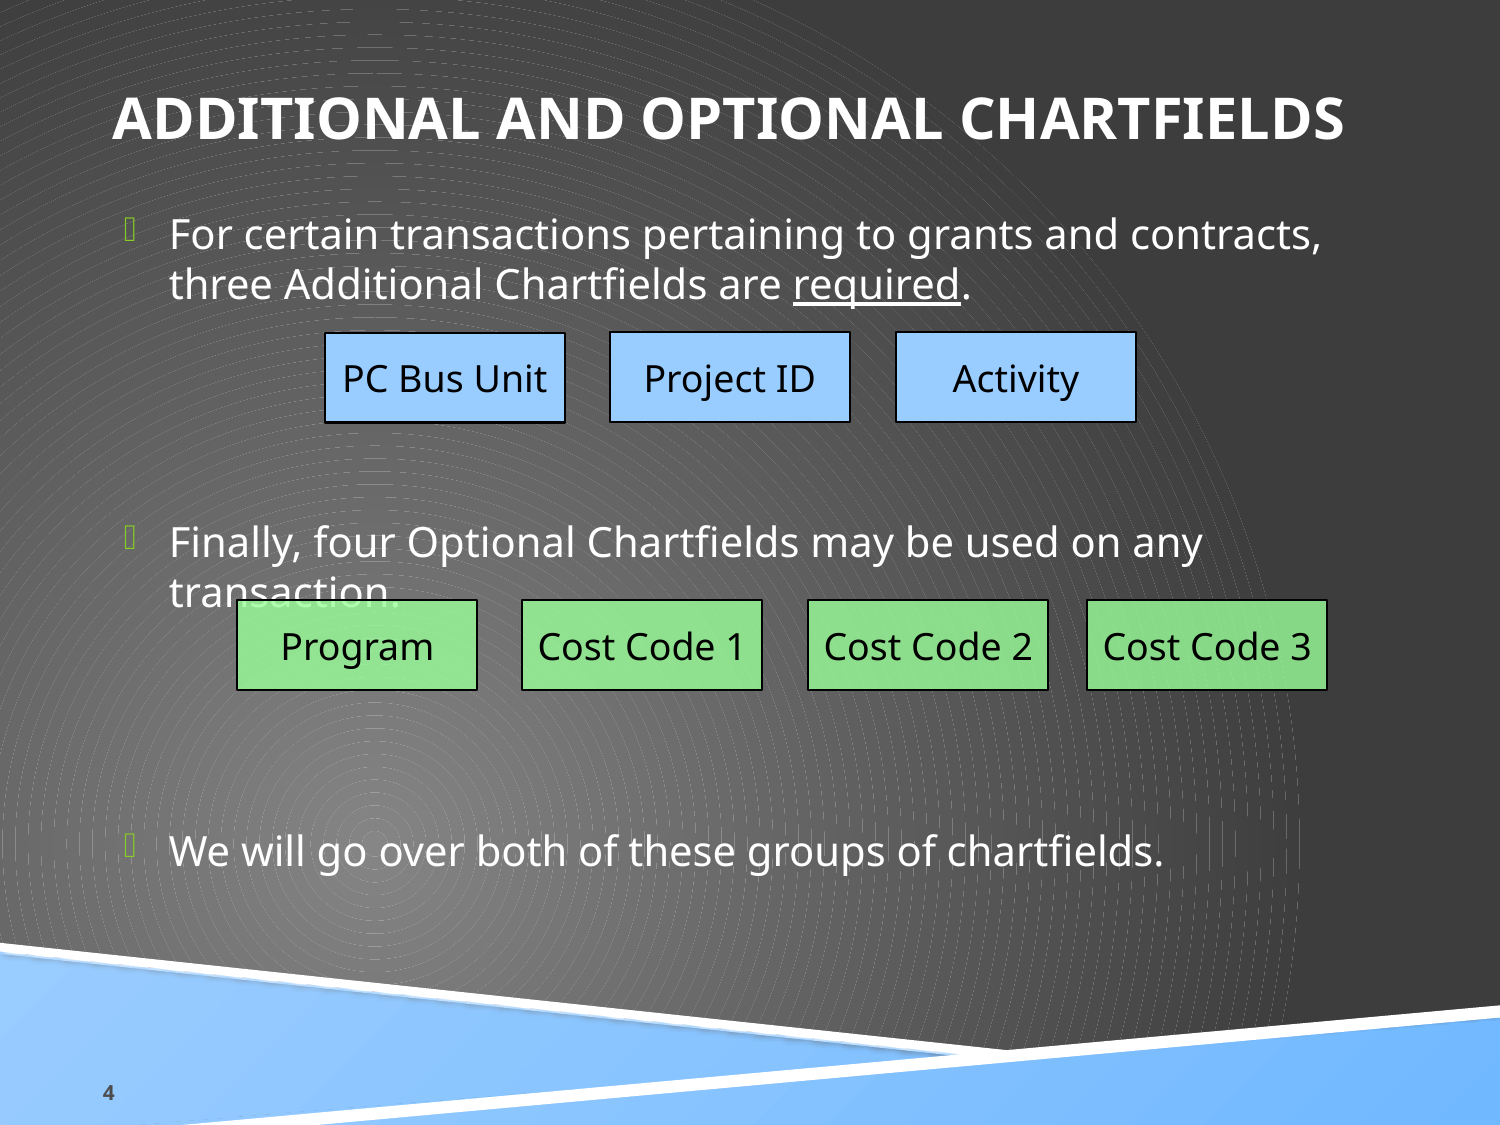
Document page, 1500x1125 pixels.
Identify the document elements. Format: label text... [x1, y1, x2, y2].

slide_number 4 [39, 1047, 115, 1108]
text_box Cost Code 1 [521, 599, 763, 691]
text_box Project ID [609, 331, 851, 423]
text_box Program [236, 599, 478, 691]
text_box Cost Code 3 [1086, 599, 1328, 691]
list For certain transactions pertaining to grants and contracts, three Additional Chartfields are required. Finally, four Optional Chartfields may be used on any transaction. We will go over both of these groups of chartfields. [112, 200, 1388, 943]
title Additional and Optional Chartfields [112, 45, 1388, 188]
text_box PC Bus Unit [324, 332, 566, 424]
text_box Activity [895, 331, 1137, 423]
text_box Cost Code 2 [807, 599, 1049, 691]
